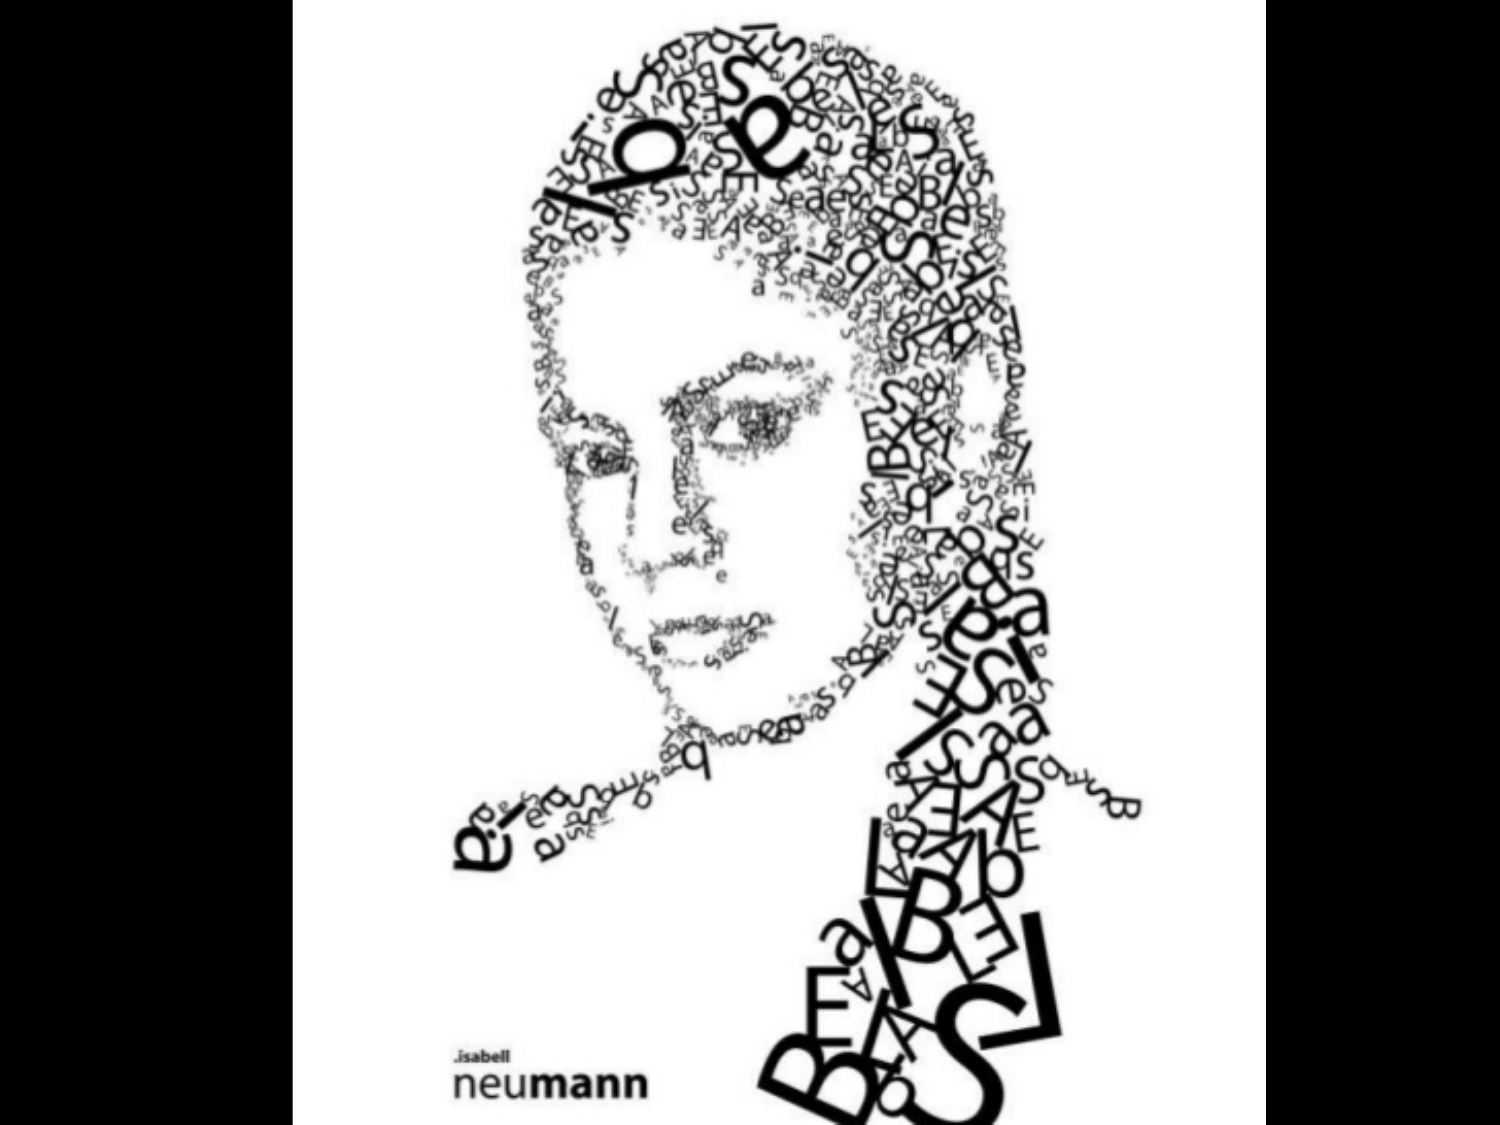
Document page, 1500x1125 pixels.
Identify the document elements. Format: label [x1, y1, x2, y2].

picture [292, 0, 1267, 1125]
